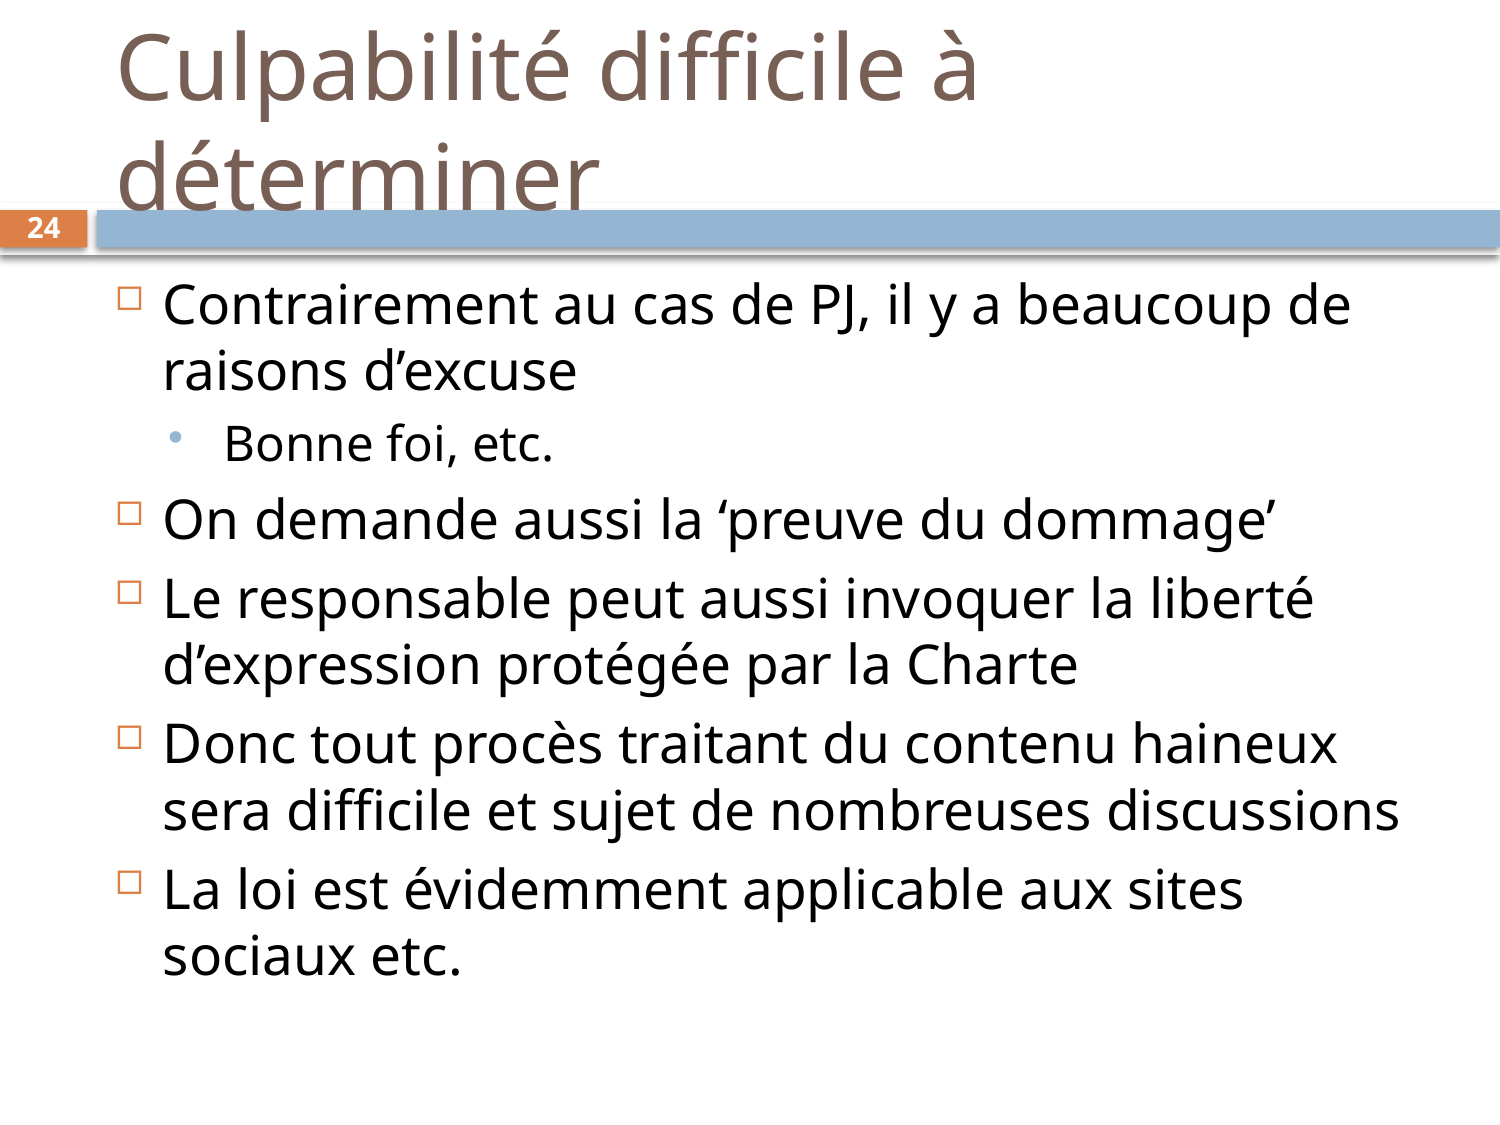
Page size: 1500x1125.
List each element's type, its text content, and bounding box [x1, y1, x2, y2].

title Culpabilité difficile à déterminer [100, 37, 1438, 200]
slide_number 24 [0, 208, 88, 249]
list Contrairement au cas de PJ, il y a beaucoup de raisons d’excuse Bonne foi, etc. On demande aussi la ‘preuve du dommage’ Le responsable peut aussi invoquer la liberté d’expression protégée par la Charte Donc tout procès traitant du contenu haineux sera difficile et sujet de nombreuses discussions La loi est évidemment applicable aux sites sociaux etc. [100, 262, 1438, 1000]
